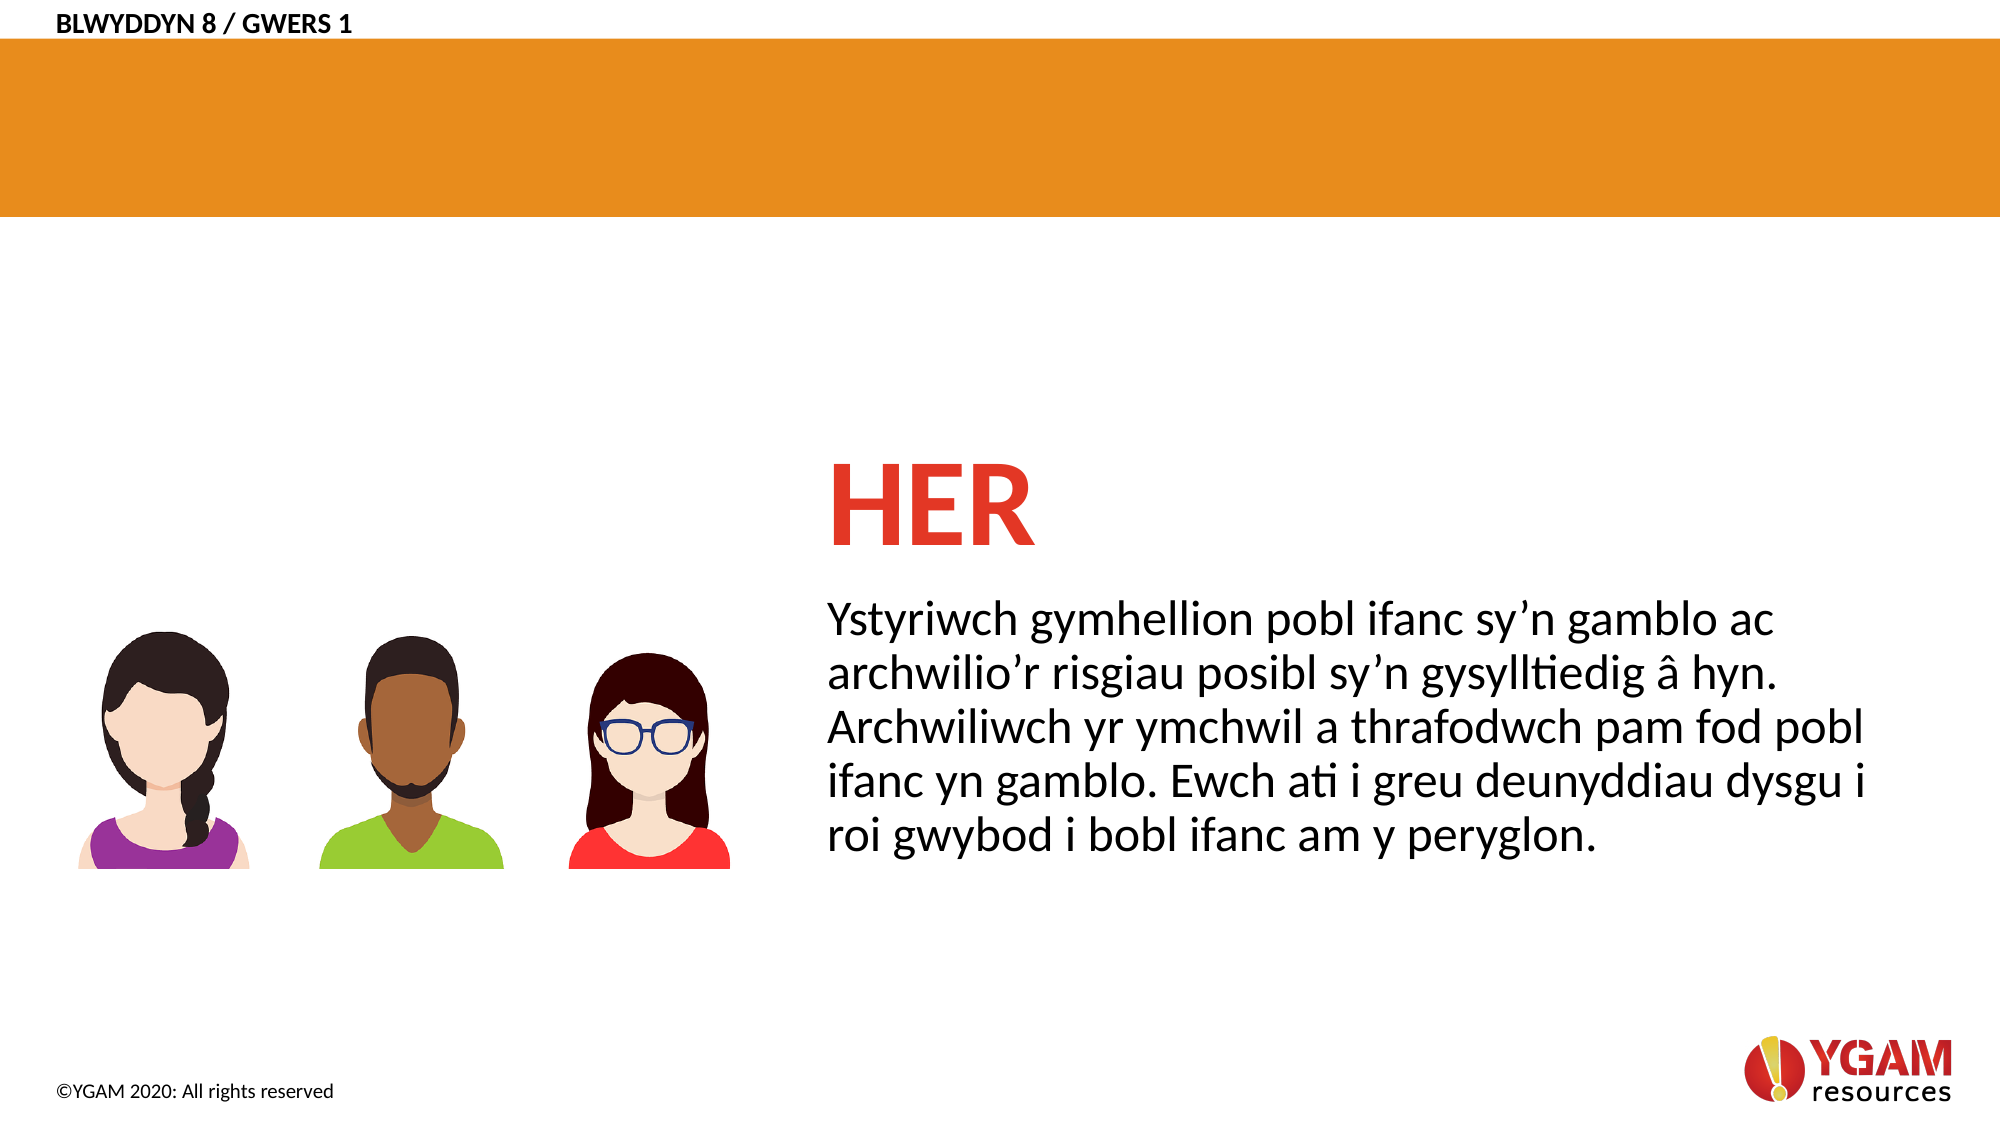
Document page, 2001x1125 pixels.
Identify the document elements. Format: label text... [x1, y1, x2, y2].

picture [11, 339, 813, 869]
title HER [812, 260, 1763, 581]
list Ystyriwch gymhellion pobl ifanc sy’n gamblo ac archwilio’r risgiau posibl sy’n gysylltiedig â hyn. Archwiliwch yr ymchwil a thrafodwch pam fod pobl ifanc yn gamblo. Ewch ati i greu deunyddiau dysgu i roi gwybod i bobl ifanc am y peryglon. [812, 584, 1938, 1060]
list BLWYDDYN 8 / GWERS 1 [40, 0, 961, 57]
picture [1739, 1033, 1956, 1108]
